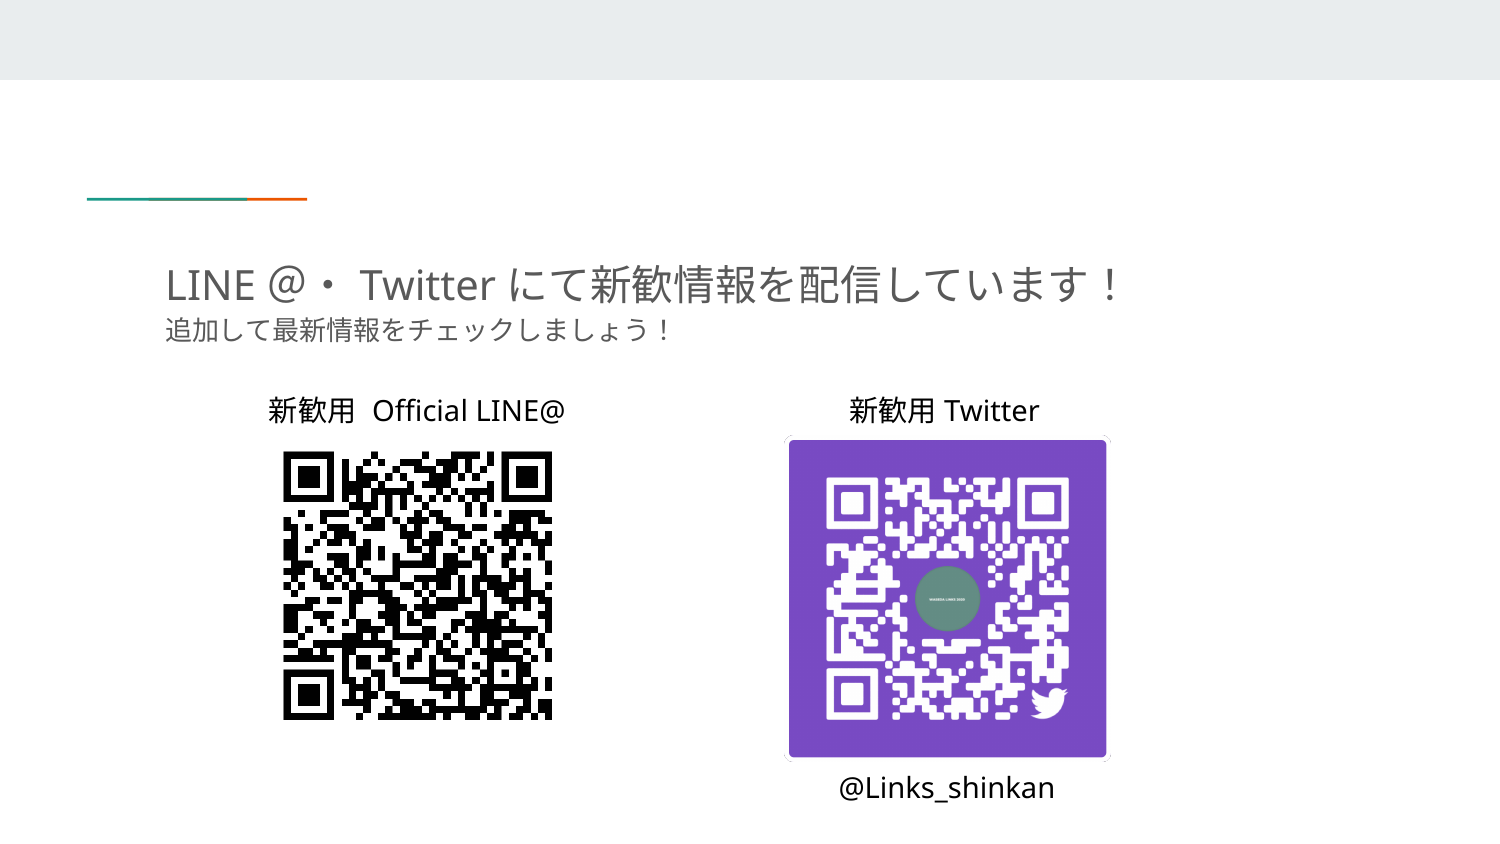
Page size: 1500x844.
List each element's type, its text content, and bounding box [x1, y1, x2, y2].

picture [254, 422, 581, 749]
text_box @Links_shinkan [823, 770, 1071, 812]
picture [783, 435, 1111, 763]
text_box 新歓用Twitter [834, 385, 1060, 434]
list LINE＠・Twitterにて新歓情報を配信しています！ 追加して最新情報をチェックしましょう！ [125, 236, 1388, 608]
text_box 新歓用 Official LINE@ [254, 385, 581, 421]
